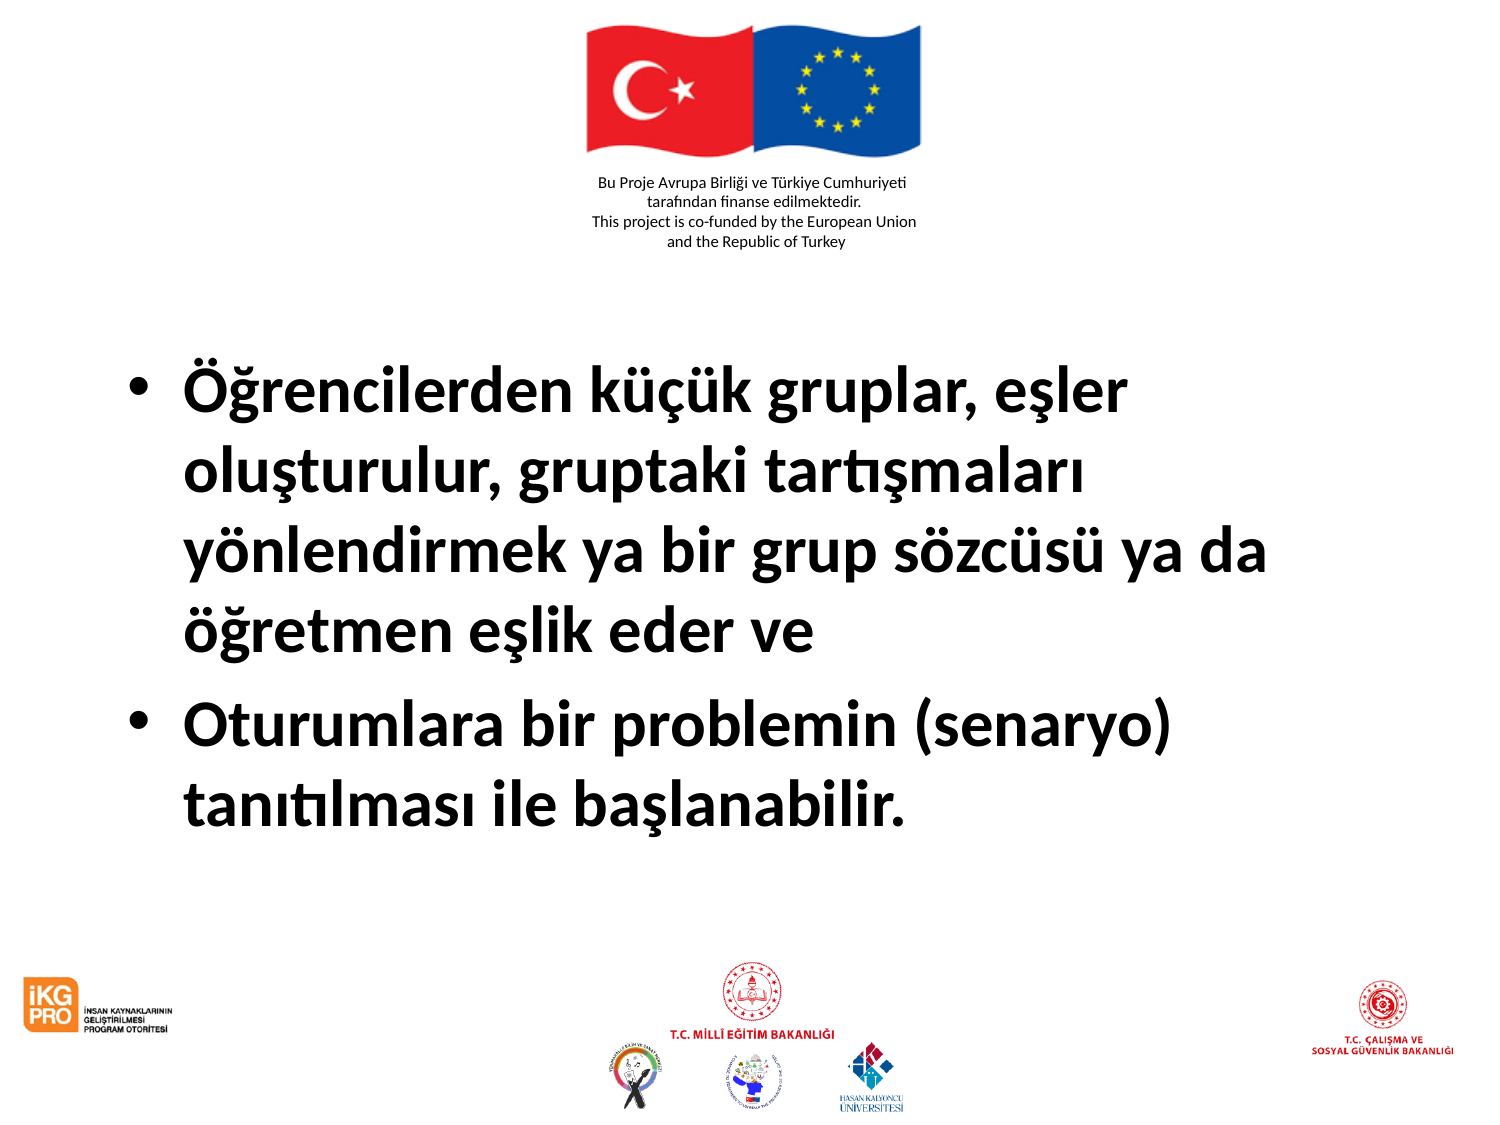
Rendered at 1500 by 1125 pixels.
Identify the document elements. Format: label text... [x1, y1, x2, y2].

picture [609, 1005, 903, 1112]
list Öğrencilerden küçük gruplar, eşler oluşturulur, gruptaki tartışmaları yönlendirmek ya bir grup sözcüsü ya da öğretmen eşlik eder ve Oturumlara bir problemin (senaryo) tanıtılması ile başlanabilir. [112, 338, 1447, 1005]
picture [585, 23, 922, 160]
picture [0, 949, 221, 1065]
picture [1311, 979, 1454, 1055]
